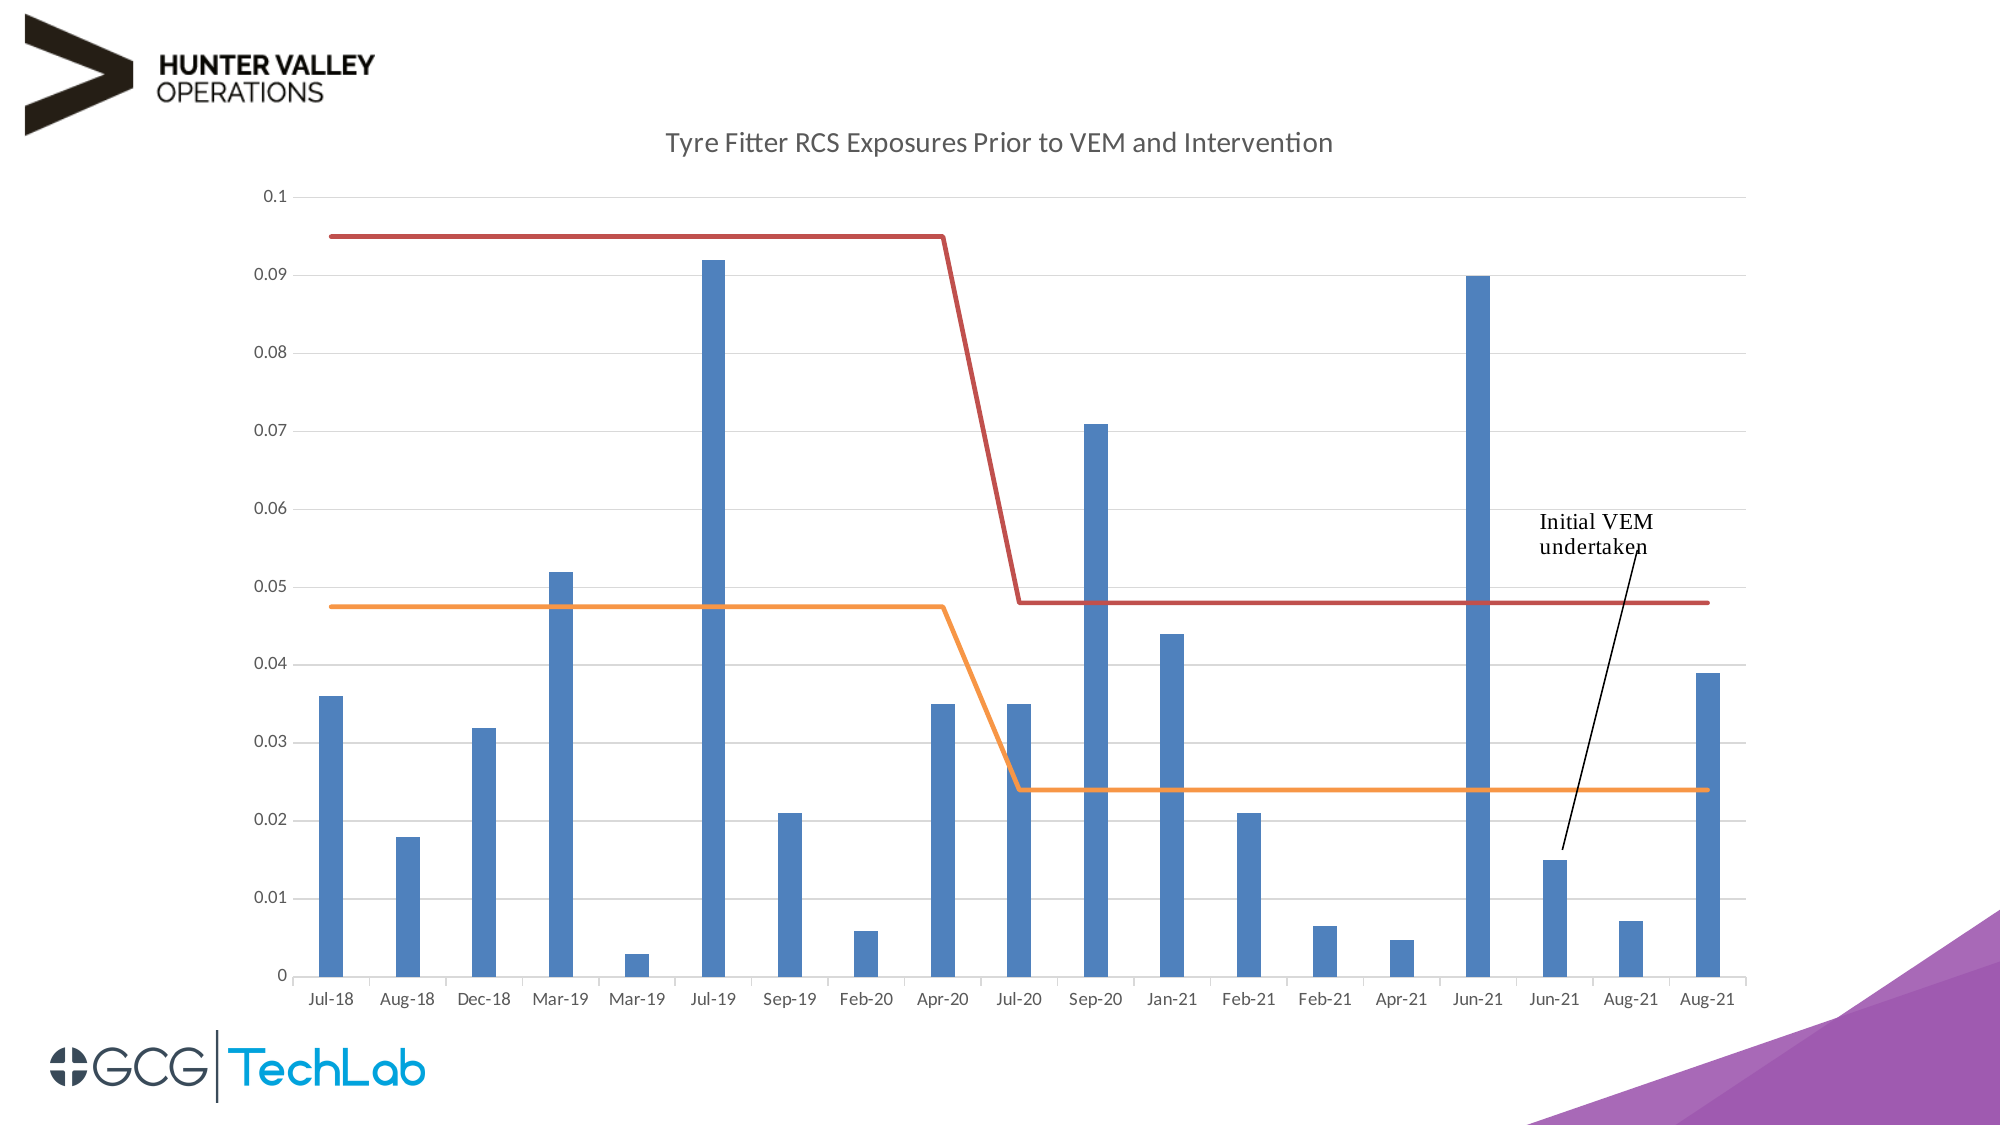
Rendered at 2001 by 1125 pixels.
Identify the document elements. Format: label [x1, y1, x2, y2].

picture [406, 1066, 420, 1080]
picture [24, 13, 375, 137]
text_box [1526, 1018, 1835, 1125]
chart [222, 95, 1778, 1030]
picture [50, 1030, 425, 1103]
text_box [1675, 909, 2000, 1125]
